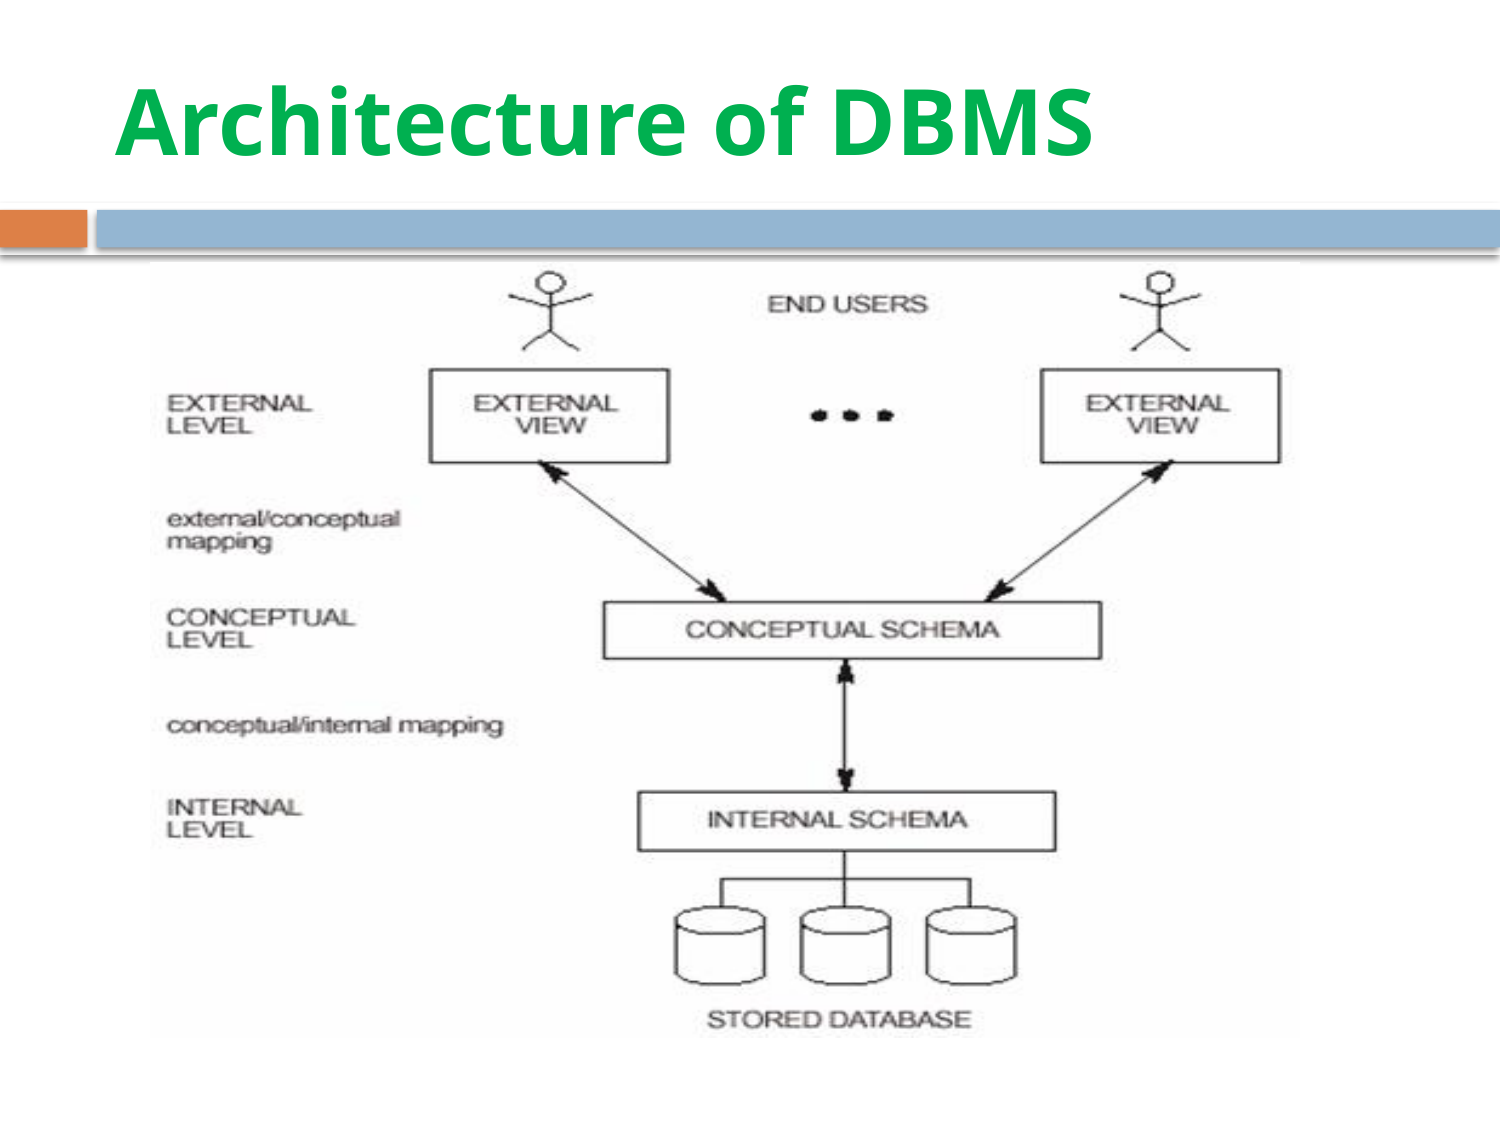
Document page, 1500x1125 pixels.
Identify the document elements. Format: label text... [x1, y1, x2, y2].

title Architecture of DBMS [100, 37, 1439, 201]
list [149, 262, 1301, 1038]
